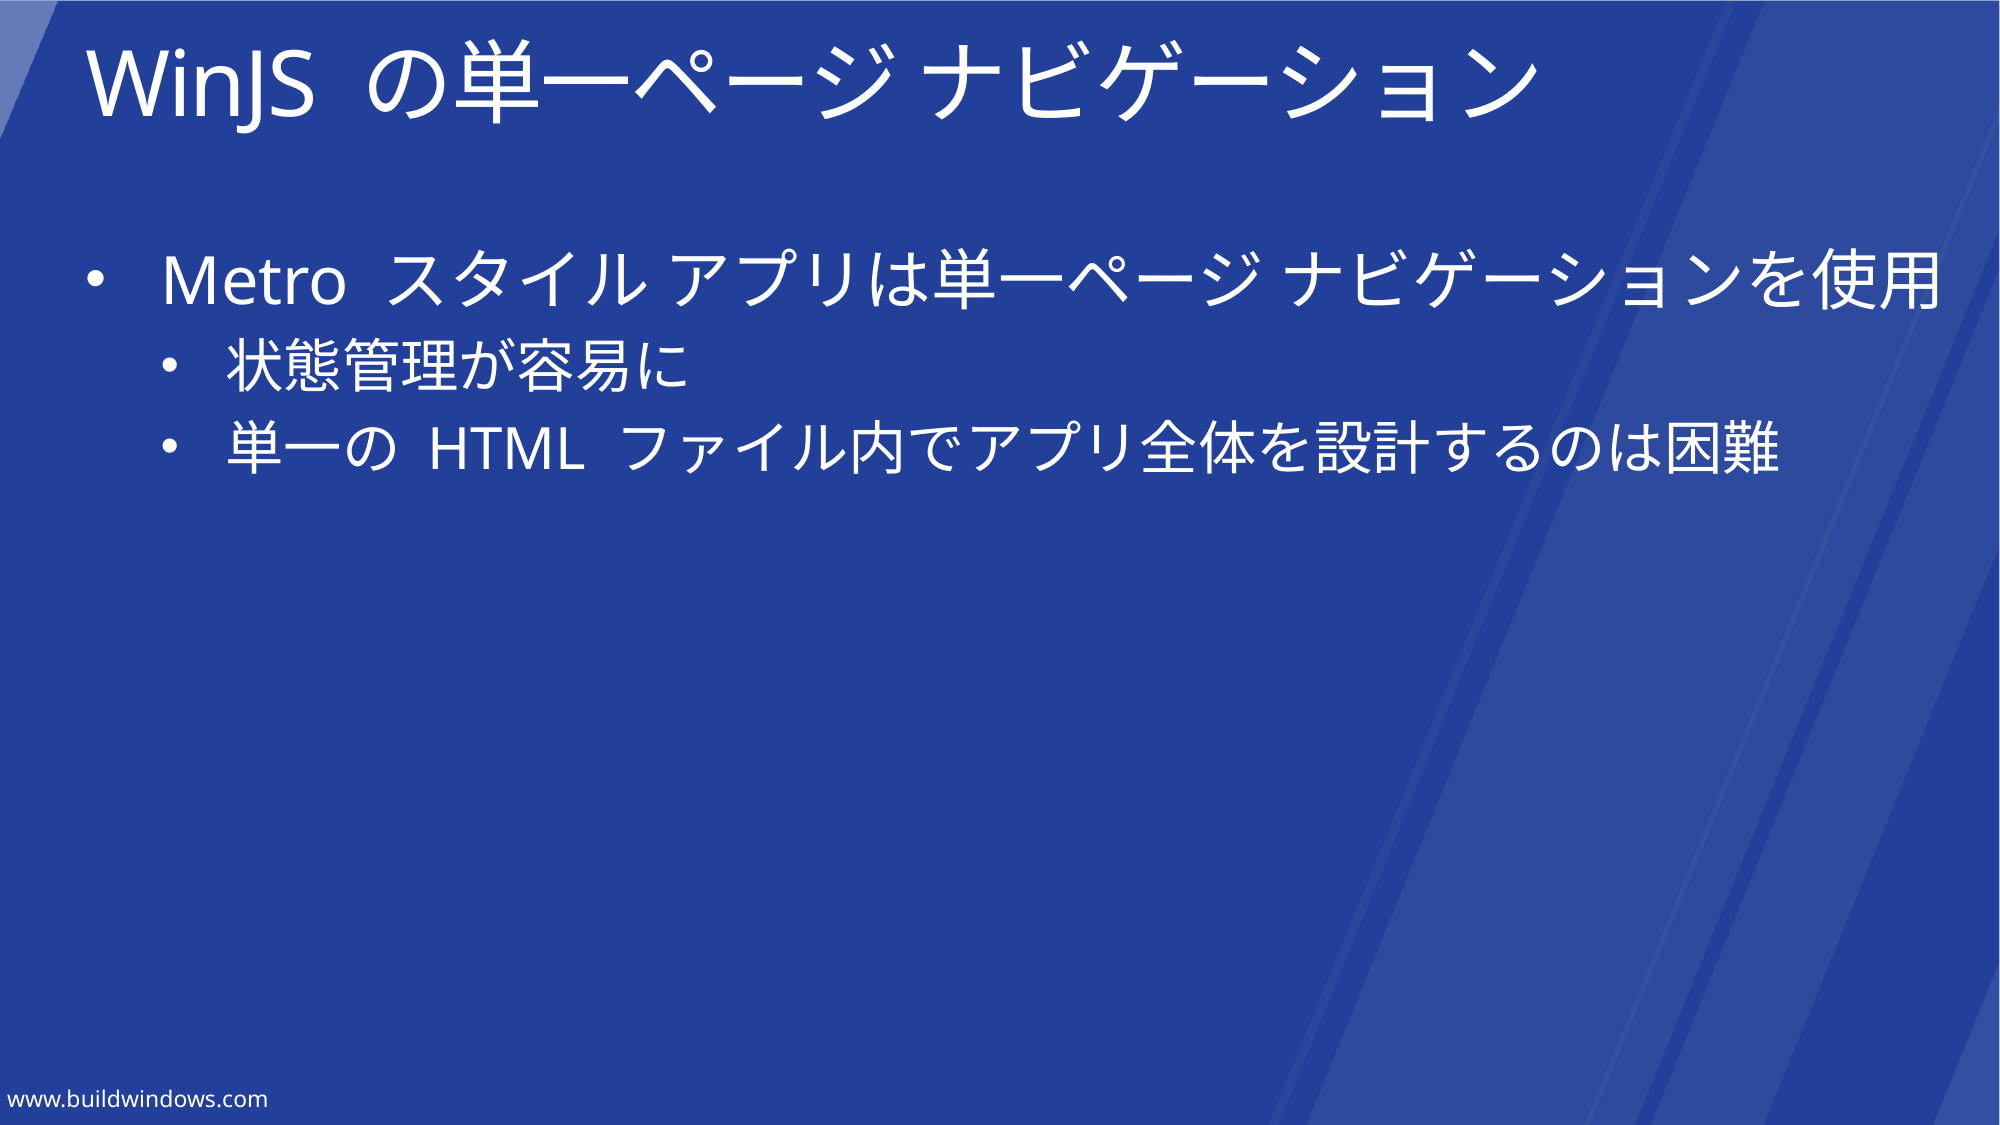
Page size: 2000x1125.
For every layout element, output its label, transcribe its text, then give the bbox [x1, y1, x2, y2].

picture [0, 0, 2000, 1125]
title WinJS の単一ページ ナビゲーション [85, 37, 1914, 141]
list Metro スタイル アプリは単一ページ ナビゲーションを使用 状態管理が容易に 単一の HTML ファイル内でアプリ全体を設計するのは困難 [85, 237, 1953, 488]
